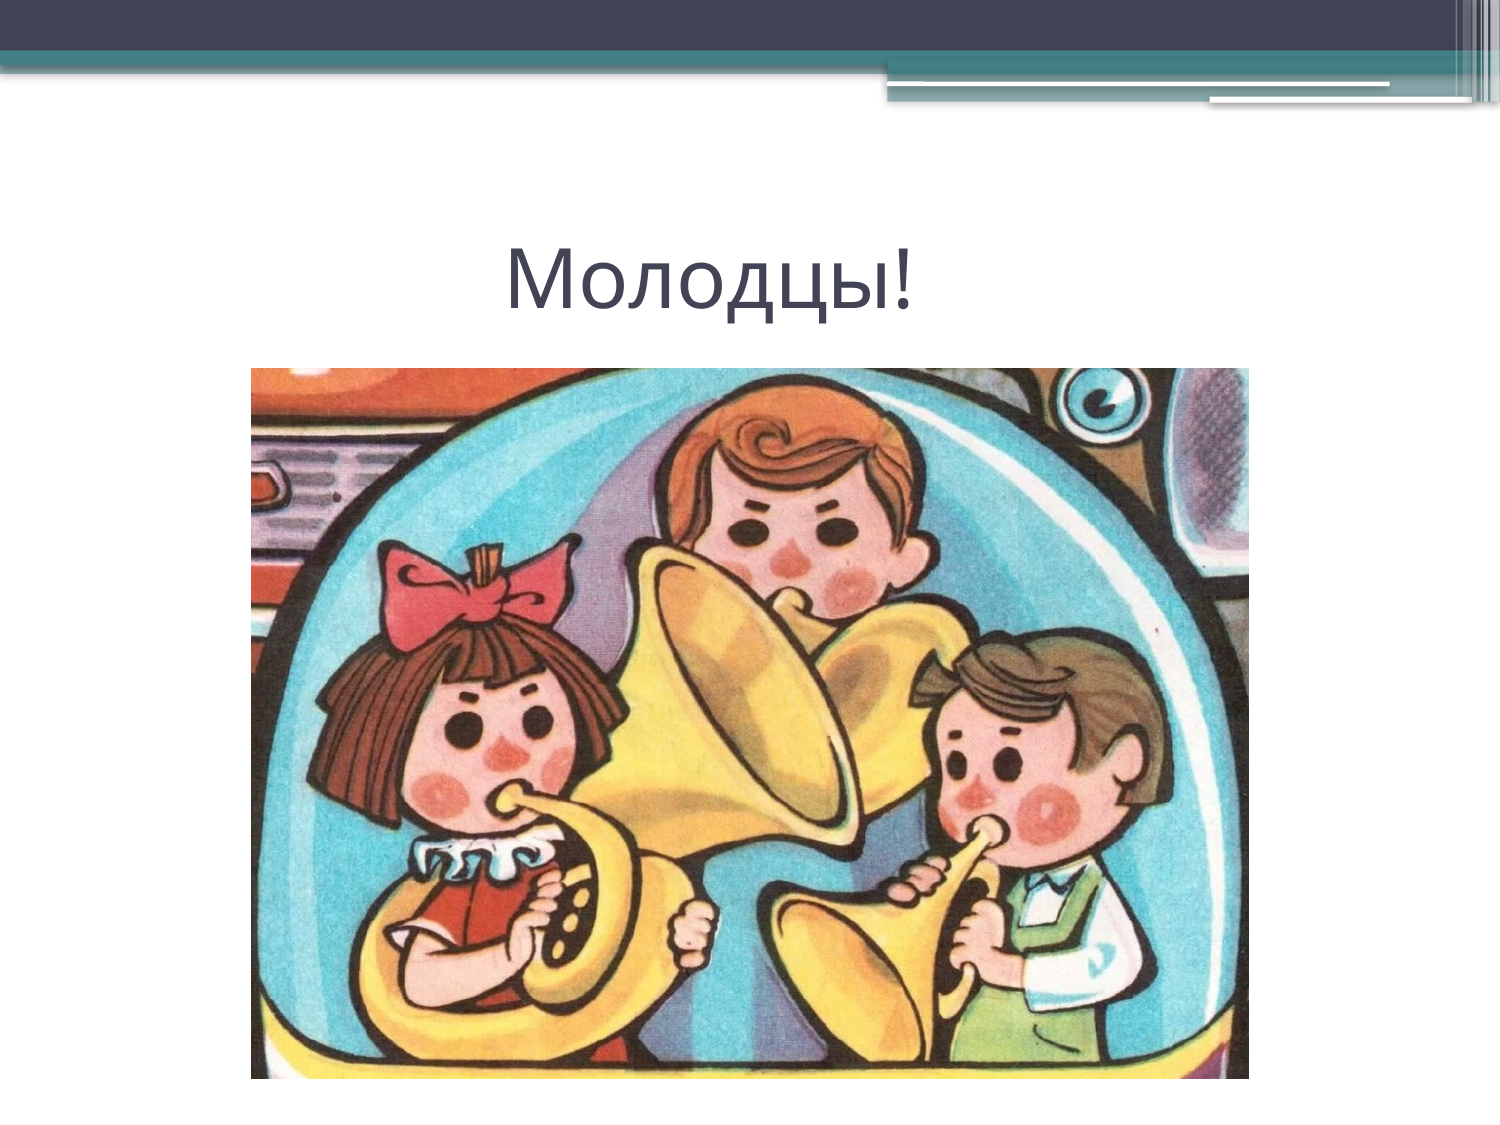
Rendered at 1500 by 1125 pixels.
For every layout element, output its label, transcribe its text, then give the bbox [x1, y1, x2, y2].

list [251, 368, 1249, 1079]
title Молодцы! [75, 187, 1425, 363]
